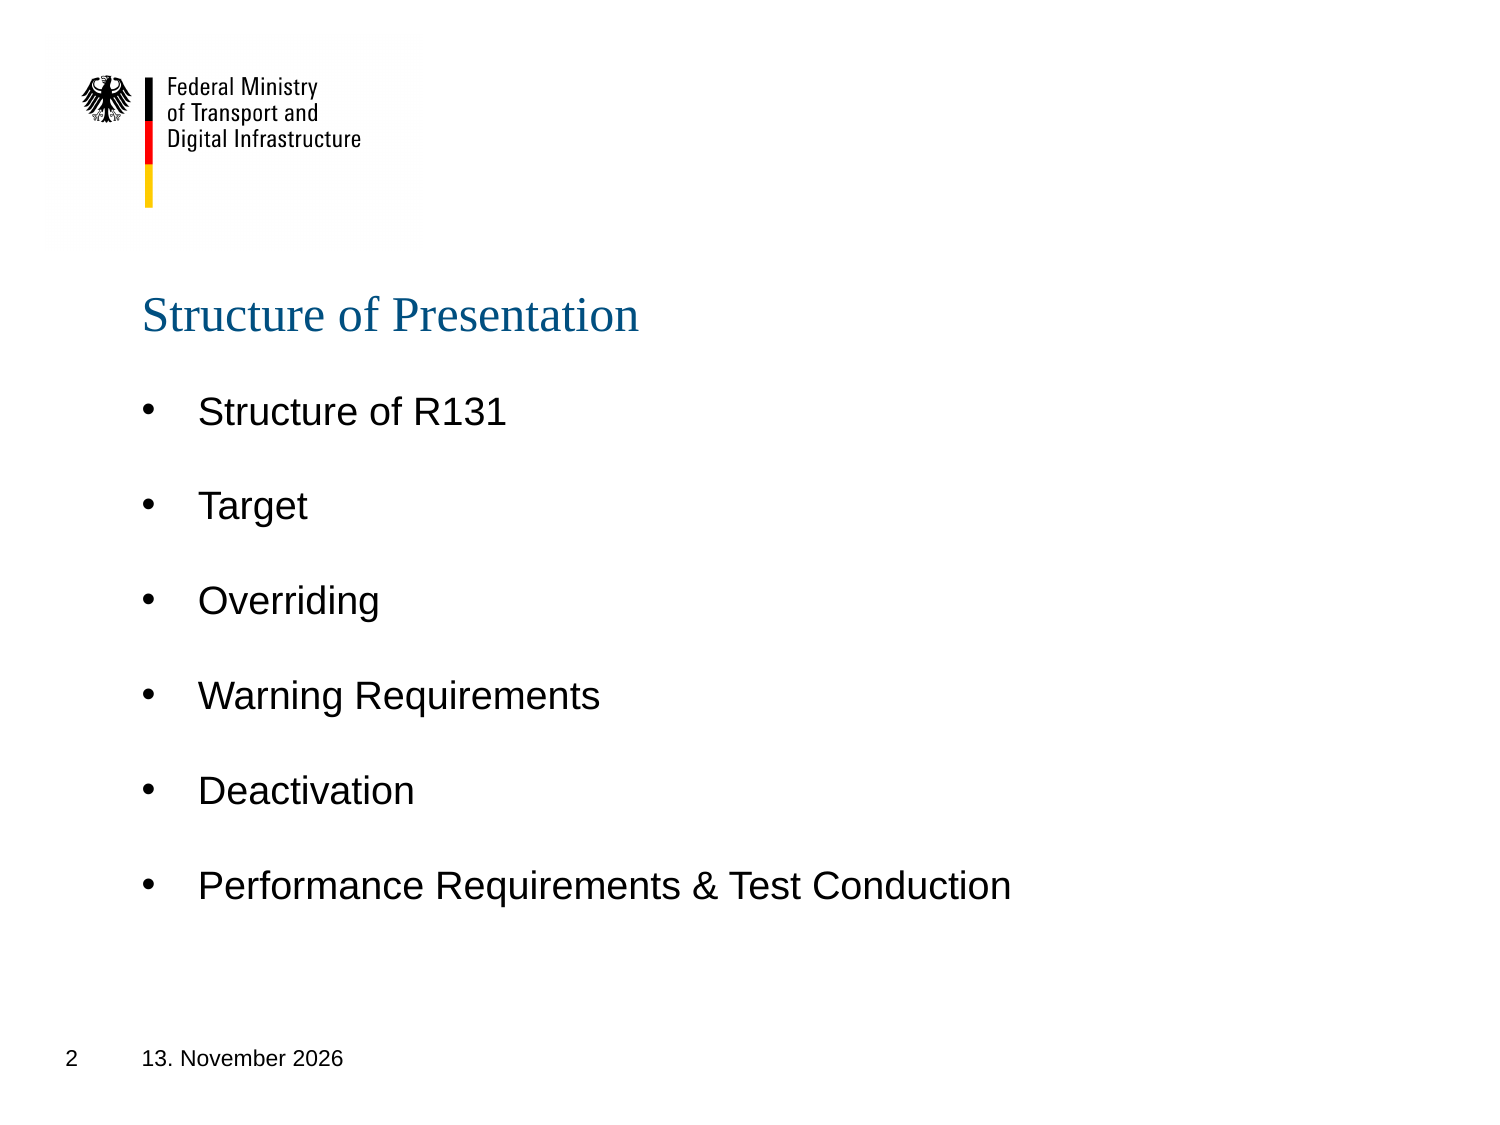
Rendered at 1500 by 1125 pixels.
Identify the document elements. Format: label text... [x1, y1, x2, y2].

picture [45, 34, 423, 251]
list Structure of R131 Target Overriding Warning Requirements Deactivation Performance Requirements & Test Conduction [141, 385, 1353, 953]
title Structure of Presentation [141, 219, 1193, 343]
slide_number 2 [65, 1034, 130, 1072]
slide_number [141, 1034, 1353, 1072]
